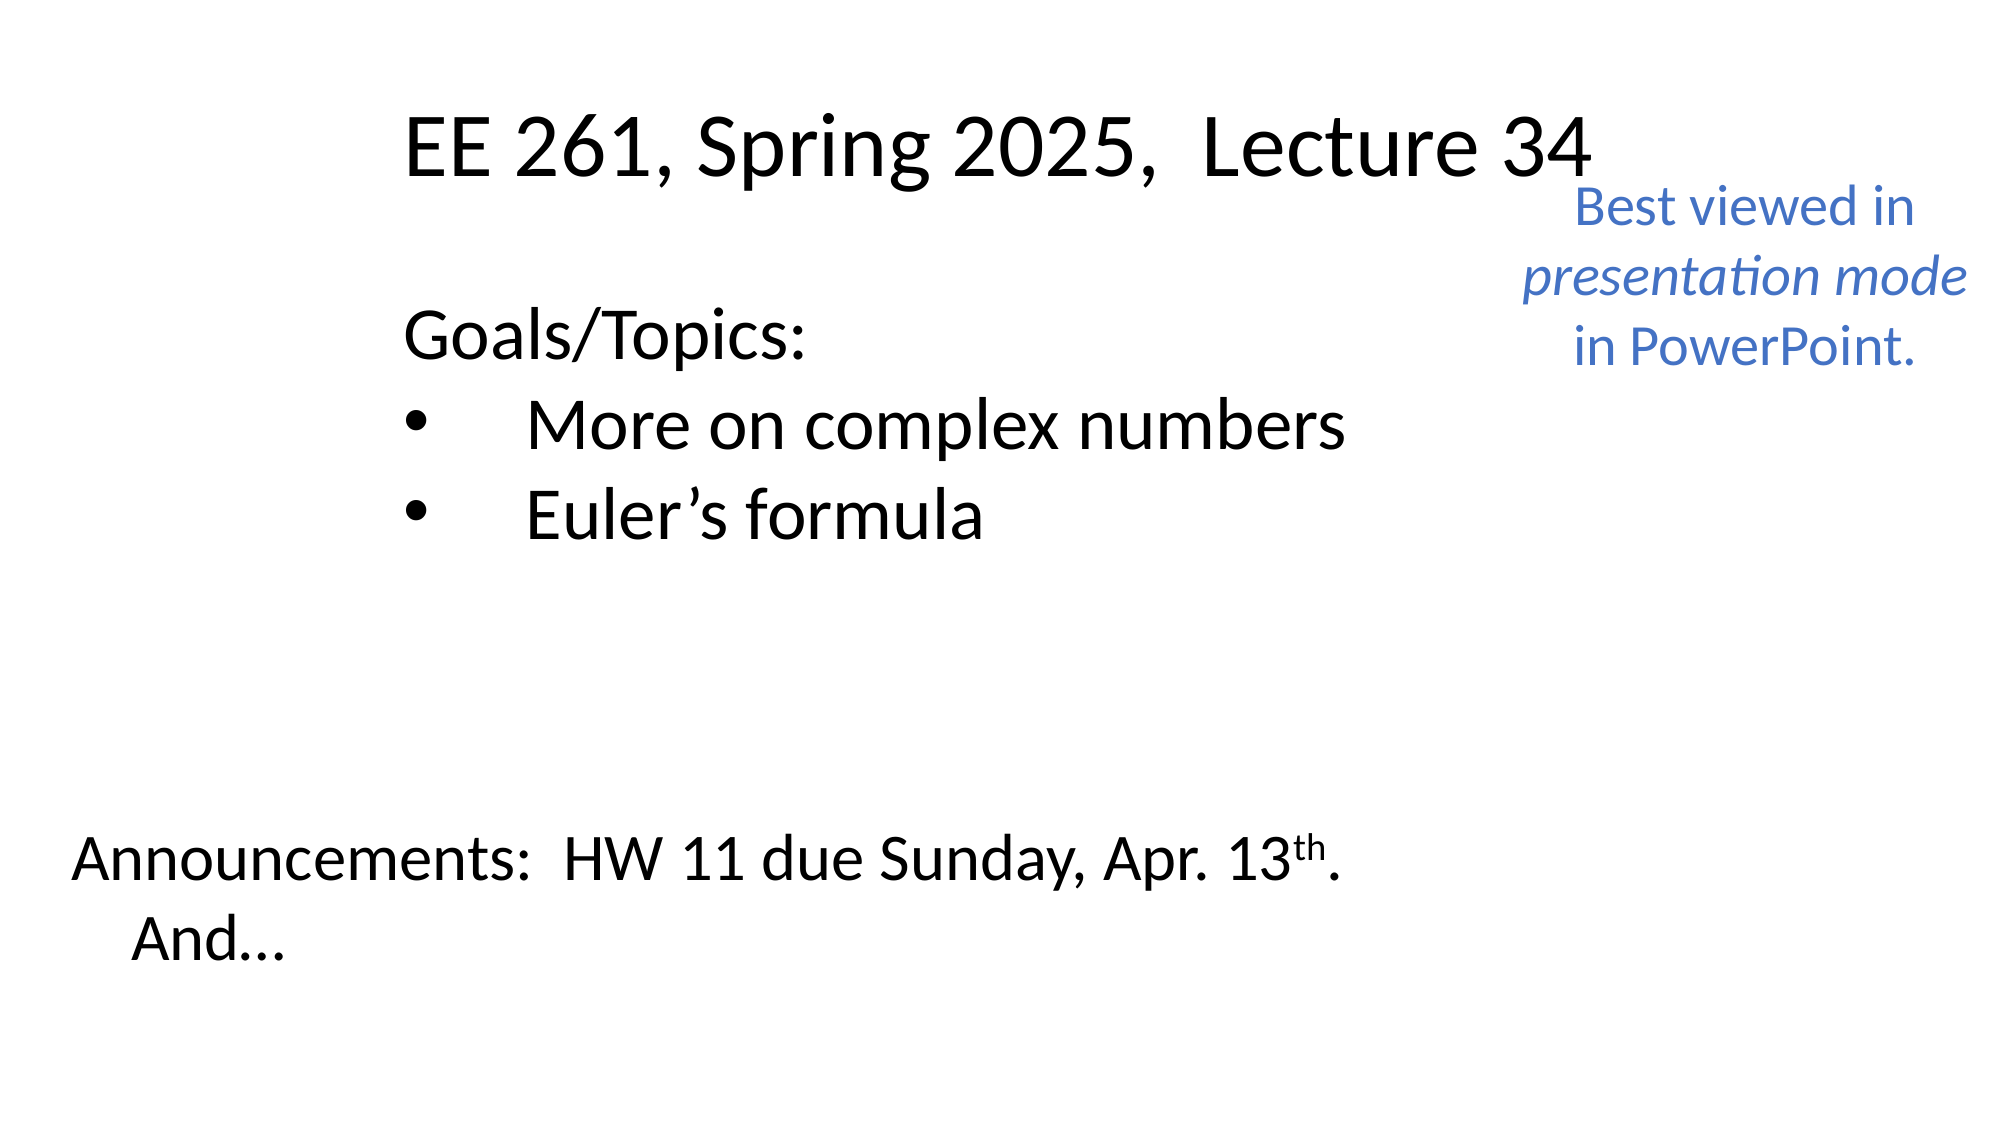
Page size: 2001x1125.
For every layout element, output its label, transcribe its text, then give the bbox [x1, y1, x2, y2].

text_box EE 261, Spring 2025, Lecture 34 Goals/Topics: More on complex numbers Euler’s formula [389, 77, 1611, 562]
text_box Best viewed in presentation mode in PowerPoint. [1507, 160, 1984, 385]
text_box Announcements: HW 11 due Sunday, Apr. 13th. And… [56, 806, 1359, 981]
